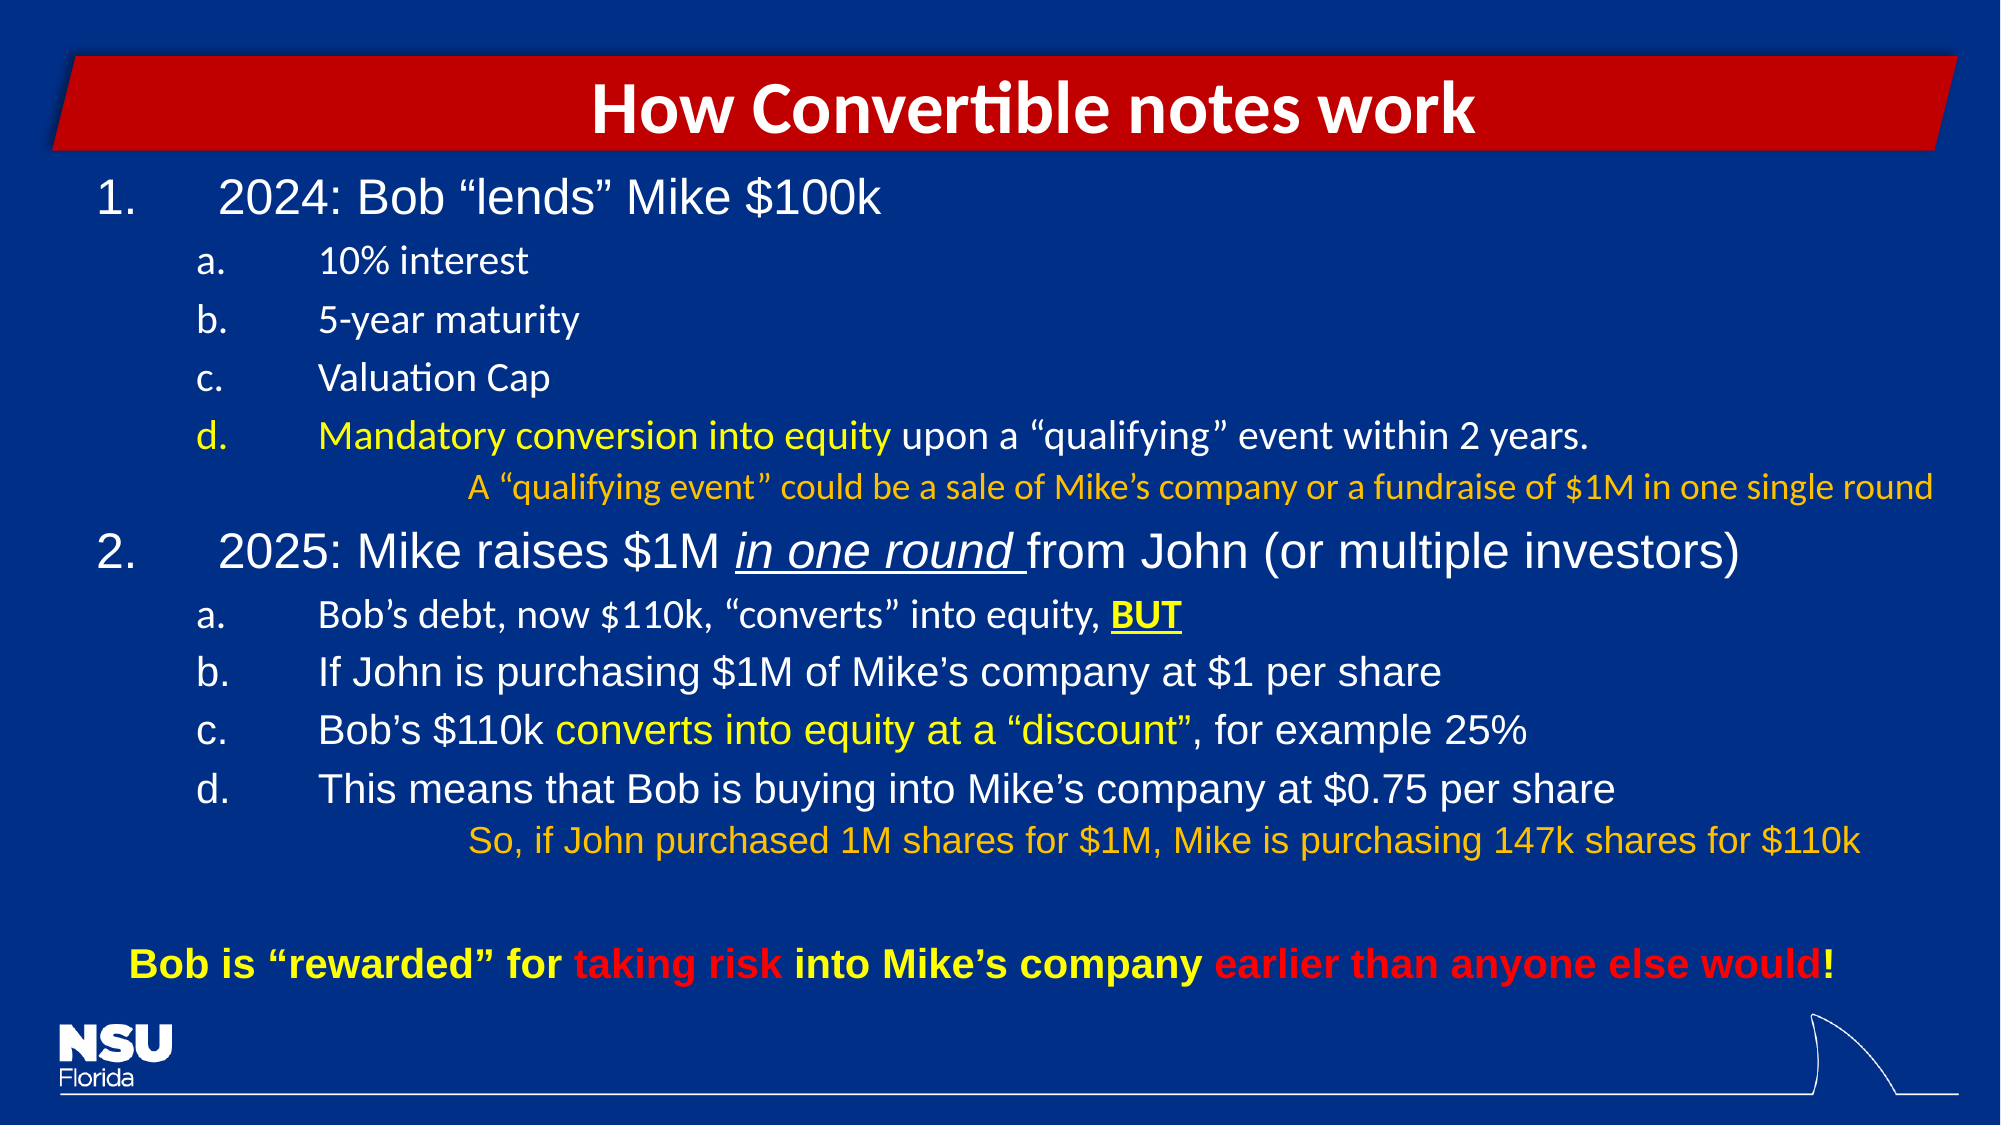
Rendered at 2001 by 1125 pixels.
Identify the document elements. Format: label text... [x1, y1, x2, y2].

text_box [50, 54, 81, 152]
text_box 2024: Bob “lends” Mike $100k 10% interest 5-year maturity Valuation Cap Mandatory conversion into equity upon a “qualifying” event within 2 years. A “qualifying event” could be a sale of Mike’s company or a fundraise of $1M in one single round 2025: Mike raises $1M in one round from John (or multiple investors) Bob’s debt, now $110k, “converts” into equity, BUT If John is purchasing $1M of Mike’s company at $1 per share Bob’s $110k converts into equity at a “discount”, for example 25% This means that Bob is buying into Mike’s company at $0.75 per share So, if John purchased 1M shares for $1M, Mike is purchasing 147k shares for $110k [81, 157, 1988, 929]
text_box Bob is “rewarded” for taking risk into Mike’s company earlier than anyone else would! [38, 929, 2000, 995]
text_box How Convertible notes work [81, 49, 1988, 157]
picture [0, 0, 2001, 1125]
